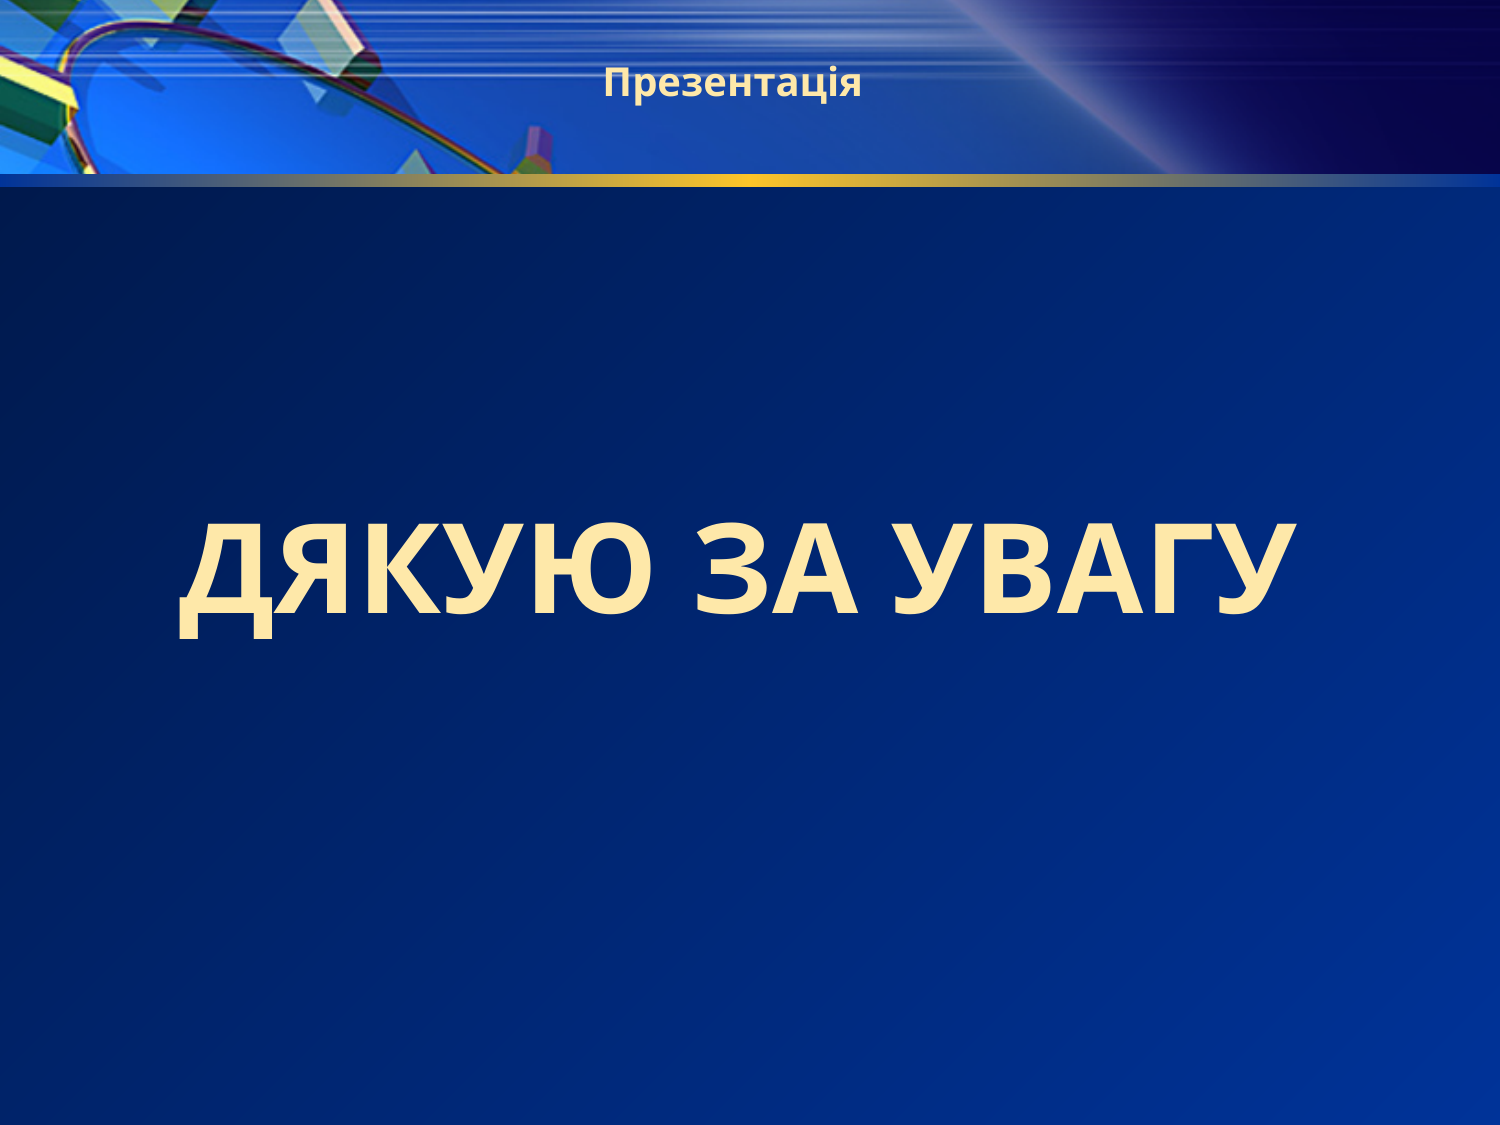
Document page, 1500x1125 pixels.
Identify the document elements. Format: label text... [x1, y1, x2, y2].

title Презентація [2, 0, 1474, 162]
text_box ДЯКУЮ ЗА УВАГУ [64, 481, 1412, 647]
picture [0, 0, 1500, 175]
